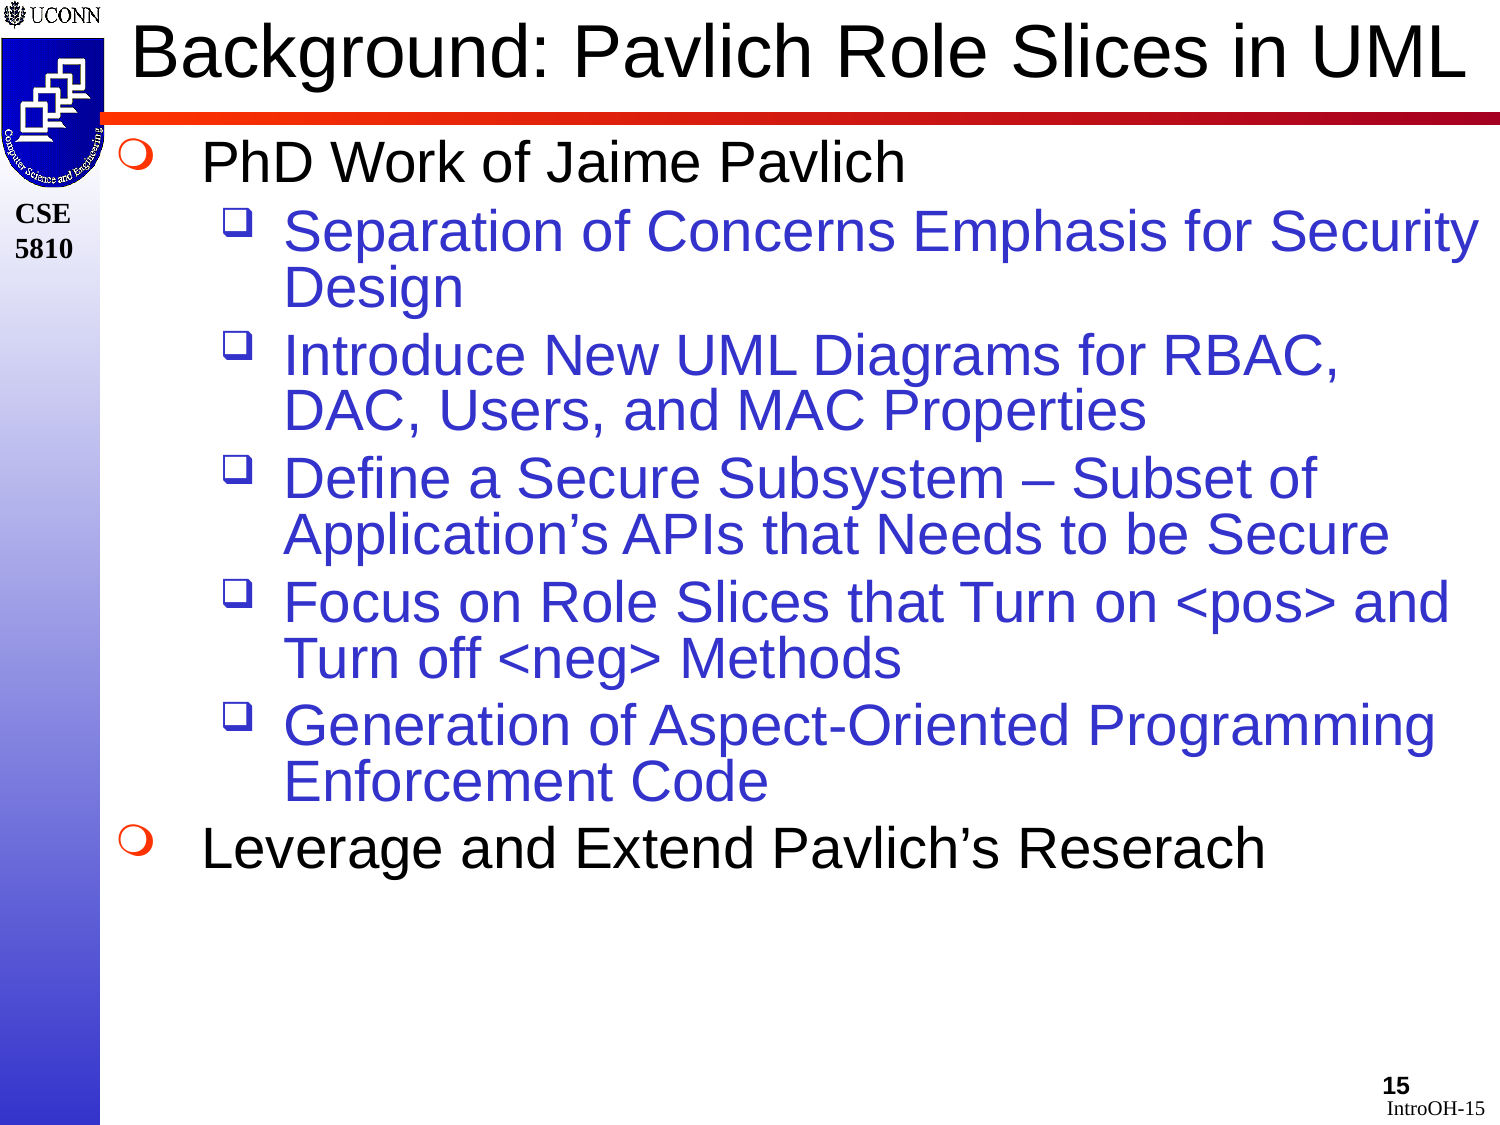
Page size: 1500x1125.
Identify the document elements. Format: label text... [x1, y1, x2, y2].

picture [0, 0, 100, 188]
list PhD Work of Jaime Pavlich Separation of Concerns Emphasis for Security Design Introduce New UML Diagrams for RBAC, DAC, Users, and MAC Properties Define a Secure Subsystem – Subset of Application’s APIs that Needs to be Secure Focus on Role Slices that Turn on <pos> and Turn off <neg> Methods Generation of Aspect-Oriented Programming Enforcement Code Leverage and Extend Pavlich’s Reserach [99, 125, 1500, 1063]
text_box 15 [1074, 1062, 1425, 1100]
title Background: Pavlich Role Slices in UML [99, 0, 1500, 113]
